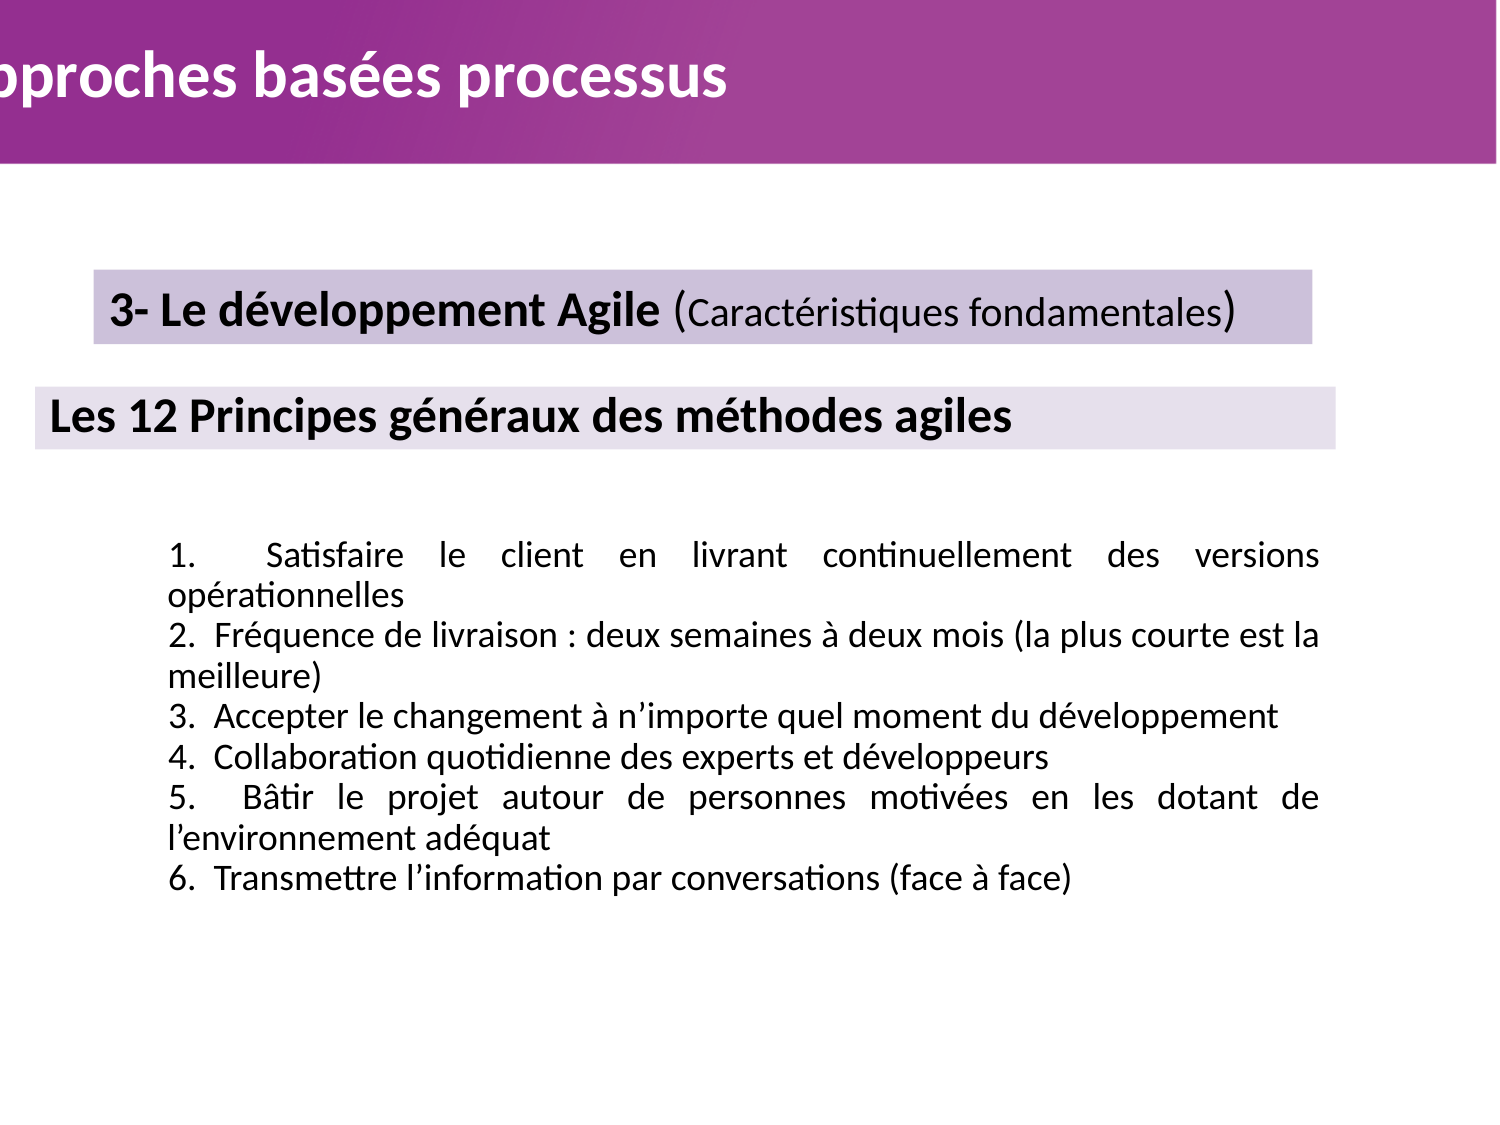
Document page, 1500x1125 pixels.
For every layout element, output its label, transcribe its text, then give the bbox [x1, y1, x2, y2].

text_box Satisfaire le client en livrant continuellement des versions opérationnelles Fréquence de livraison : deux semaines à deux mois (la plus courte est la meilleure) Accepter le changement à n’importe quel moment du développement Collaboration quotidienne des experts et développeurs Bâtir le projet autour de personnes motivées en les dotant de l’environnement adéquat Transmettre l’information par conversations (face à face) [117, 527, 1336, 866]
text_box Approches basées processus [0, 23, 894, 119]
text_box Les 12 Principes généraux des méthodes agiles [35, 386, 1336, 450]
text_box 3- Le développement Agile (Caractéristiques fondamentales) [93, 269, 1313, 345]
picture [0, 0, 1498, 1120]
